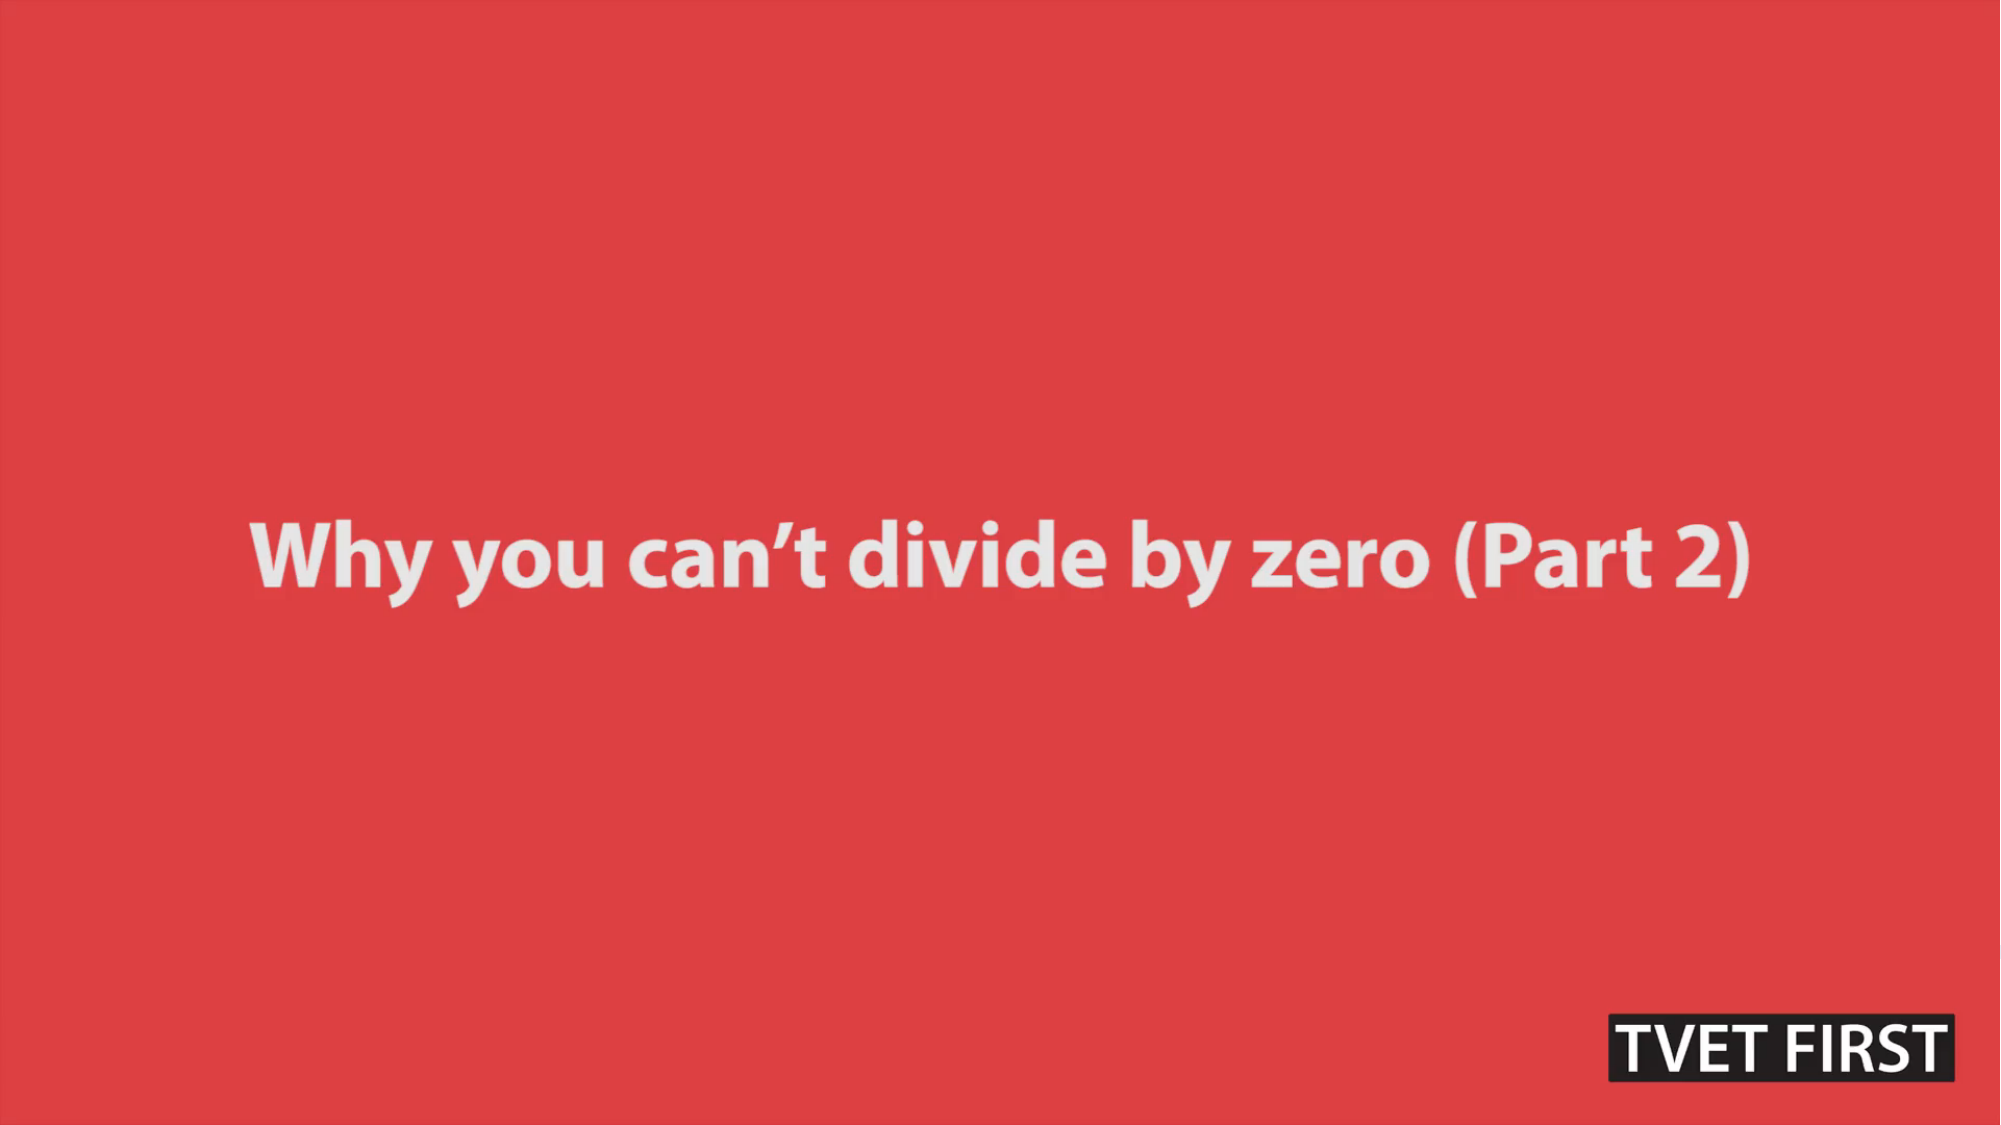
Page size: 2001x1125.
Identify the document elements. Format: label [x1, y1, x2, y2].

text_box [0, 0, 2000, 1125]
